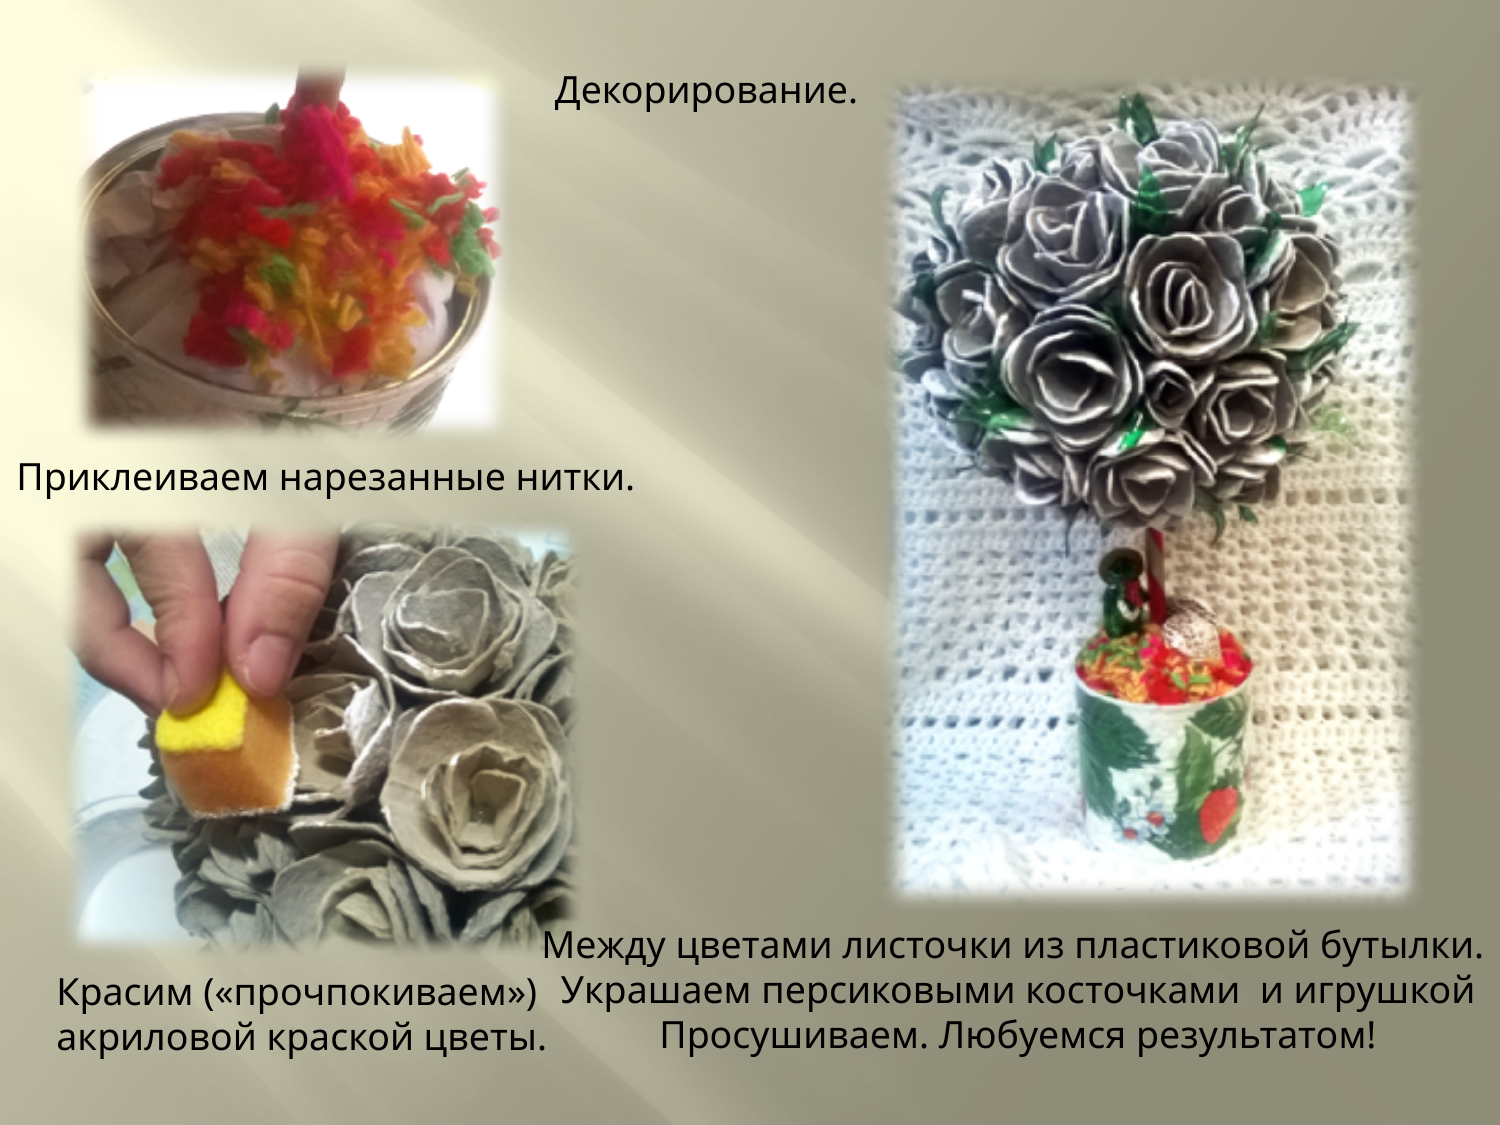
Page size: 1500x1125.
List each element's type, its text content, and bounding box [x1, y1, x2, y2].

text_box Декорирование. [539, 58, 873, 119]
picture [878, 70, 1426, 913]
picture [58, 515, 586, 960]
text_box Красим («прочпокиваем») акриловой краской цветы. [41, 960, 563, 1066]
text_box Между цветами листочки из пластиковой бутылки. Украшаем персиковыми косточками и игрушкой Просушиваем. Любуемся результатом! [563, 913, 1500, 1064]
picture [70, 58, 514, 446]
text_box Приклеиваем нарезанные нитки. [1, 445, 651, 505]
